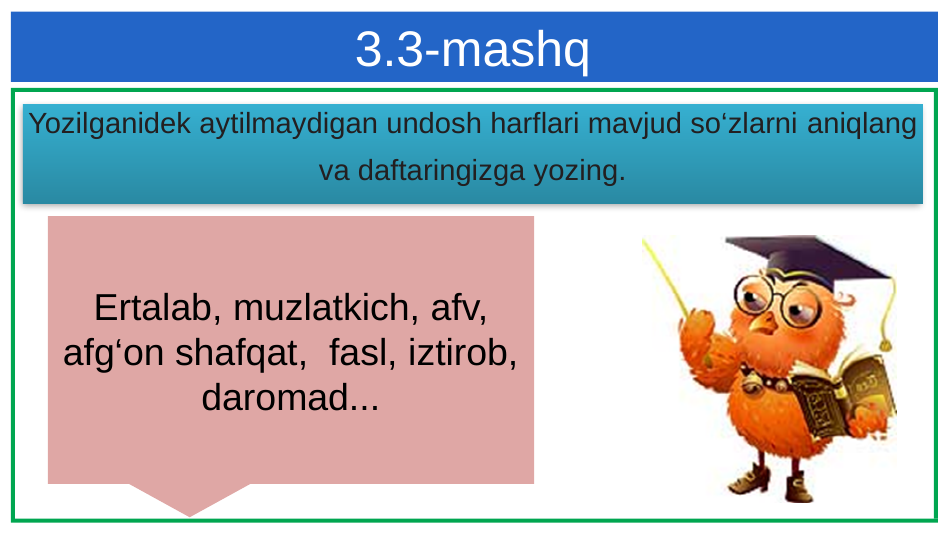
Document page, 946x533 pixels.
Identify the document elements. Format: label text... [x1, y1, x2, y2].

title 3.3-mashq [49, 16, 897, 78]
picture [642, 235, 897, 504]
list Yozilganidek aytilmaydigan undosh harflari mavjud so‘zlarni aniqlang va daftaringizga yozing. [22, 104, 923, 204]
text_box Ertalab, muzlatkich, afv, afg‘on shafqat, fasl, iztirob, daromad... [47, 216, 535, 518]
